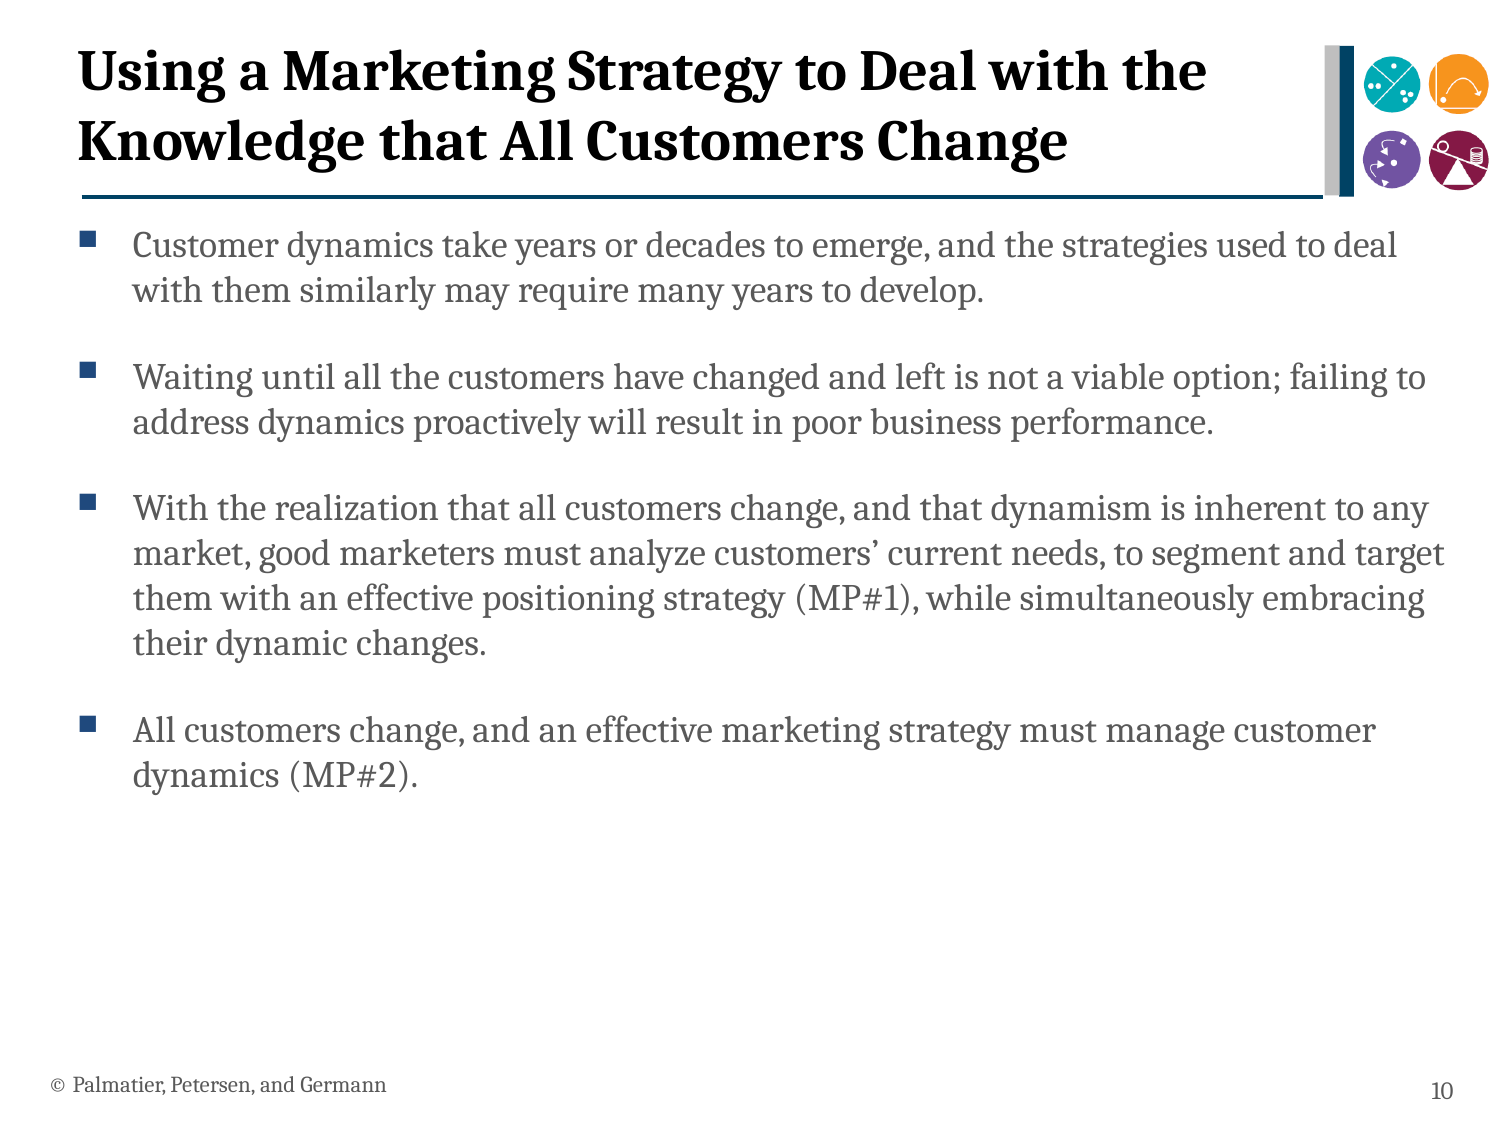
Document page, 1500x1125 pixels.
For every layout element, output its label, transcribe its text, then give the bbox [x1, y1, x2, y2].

picture [1357, 123, 1497, 194]
slide_number 10 [1377, 1059, 1469, 1120]
title Using a Marketing Strategy to Deal with the Knowledge that All Customers Change [62, 24, 1400, 170]
footer © Palmatier, Petersen, and Germann [33, 1053, 1038, 1114]
list Customer dynamics take years or decades to emerge, and the strategies used to deal with them similarly may require many years to develop. Waiting until all the customers have changed and left is not a viable option; failing to address dynamics proactively will result in poor business performance. With the realization that all customers change, and that dynamism is inherent to any market, good marketers must analyze customers’ current needs, to segment and target them with an effective positioning strategy (MP#1), while simultaneously embracing their dynamic changes. All customers change, and an effective marketing strategy must manage customer dynamics (MP#2). [62, 212, 1475, 1100]
picture [1400, 45, 1496, 118]
